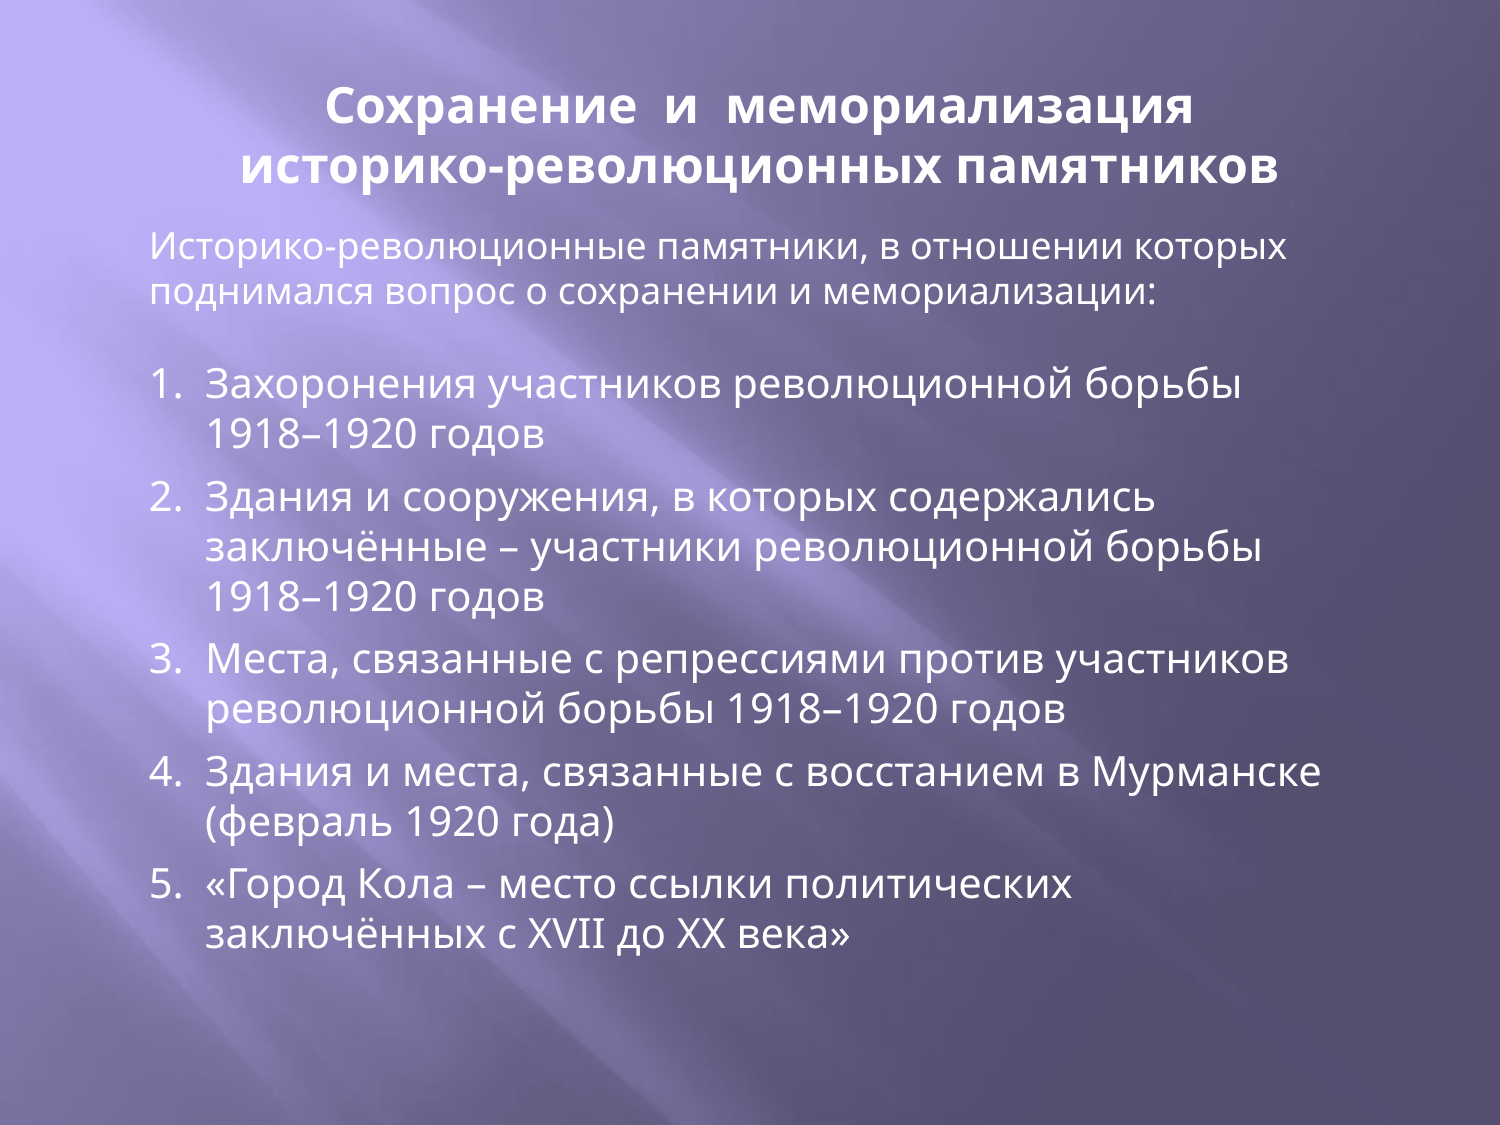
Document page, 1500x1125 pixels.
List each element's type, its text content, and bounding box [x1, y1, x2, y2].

text_box Историко-революционные памятники, в отношении которых поднимался вопрос о сохранении и мемориализации: Захоронения участников революционной борьбы 1918–1920 годов Здания и сооружения, в которых содержались заключённые – участники революционной борьбы 1918–1920 годов Места, связанные с репрессиями против участников революционной борьбы 1918–1920 годов Здания и места, связанные с восстанием в Мурманске (февраль 1920 года) «Город Кола – место ссылки политических заключённых с XVII до XX века» [134, 214, 1363, 1125]
text_box Сохранение и мемориализация историко-революционных памятников [98, 66, 1422, 202]
